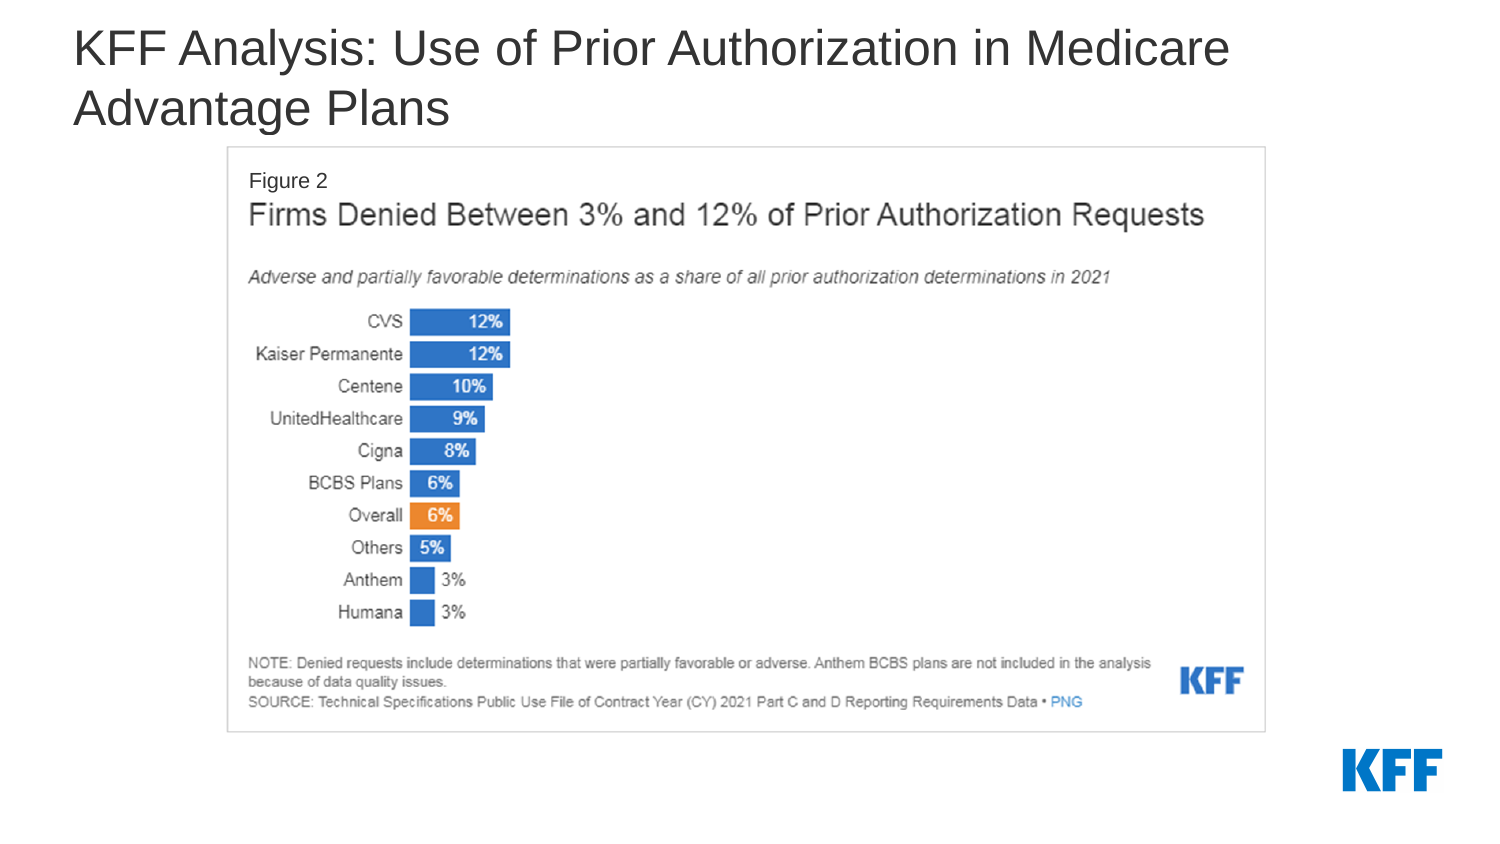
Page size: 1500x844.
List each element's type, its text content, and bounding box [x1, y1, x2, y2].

title KFF Analysis: Use of Prior Authorization in Medicare Advantage Plans [58, 8, 1444, 115]
picture [211, 134, 1289, 747]
picture [1341, 747, 1444, 793]
